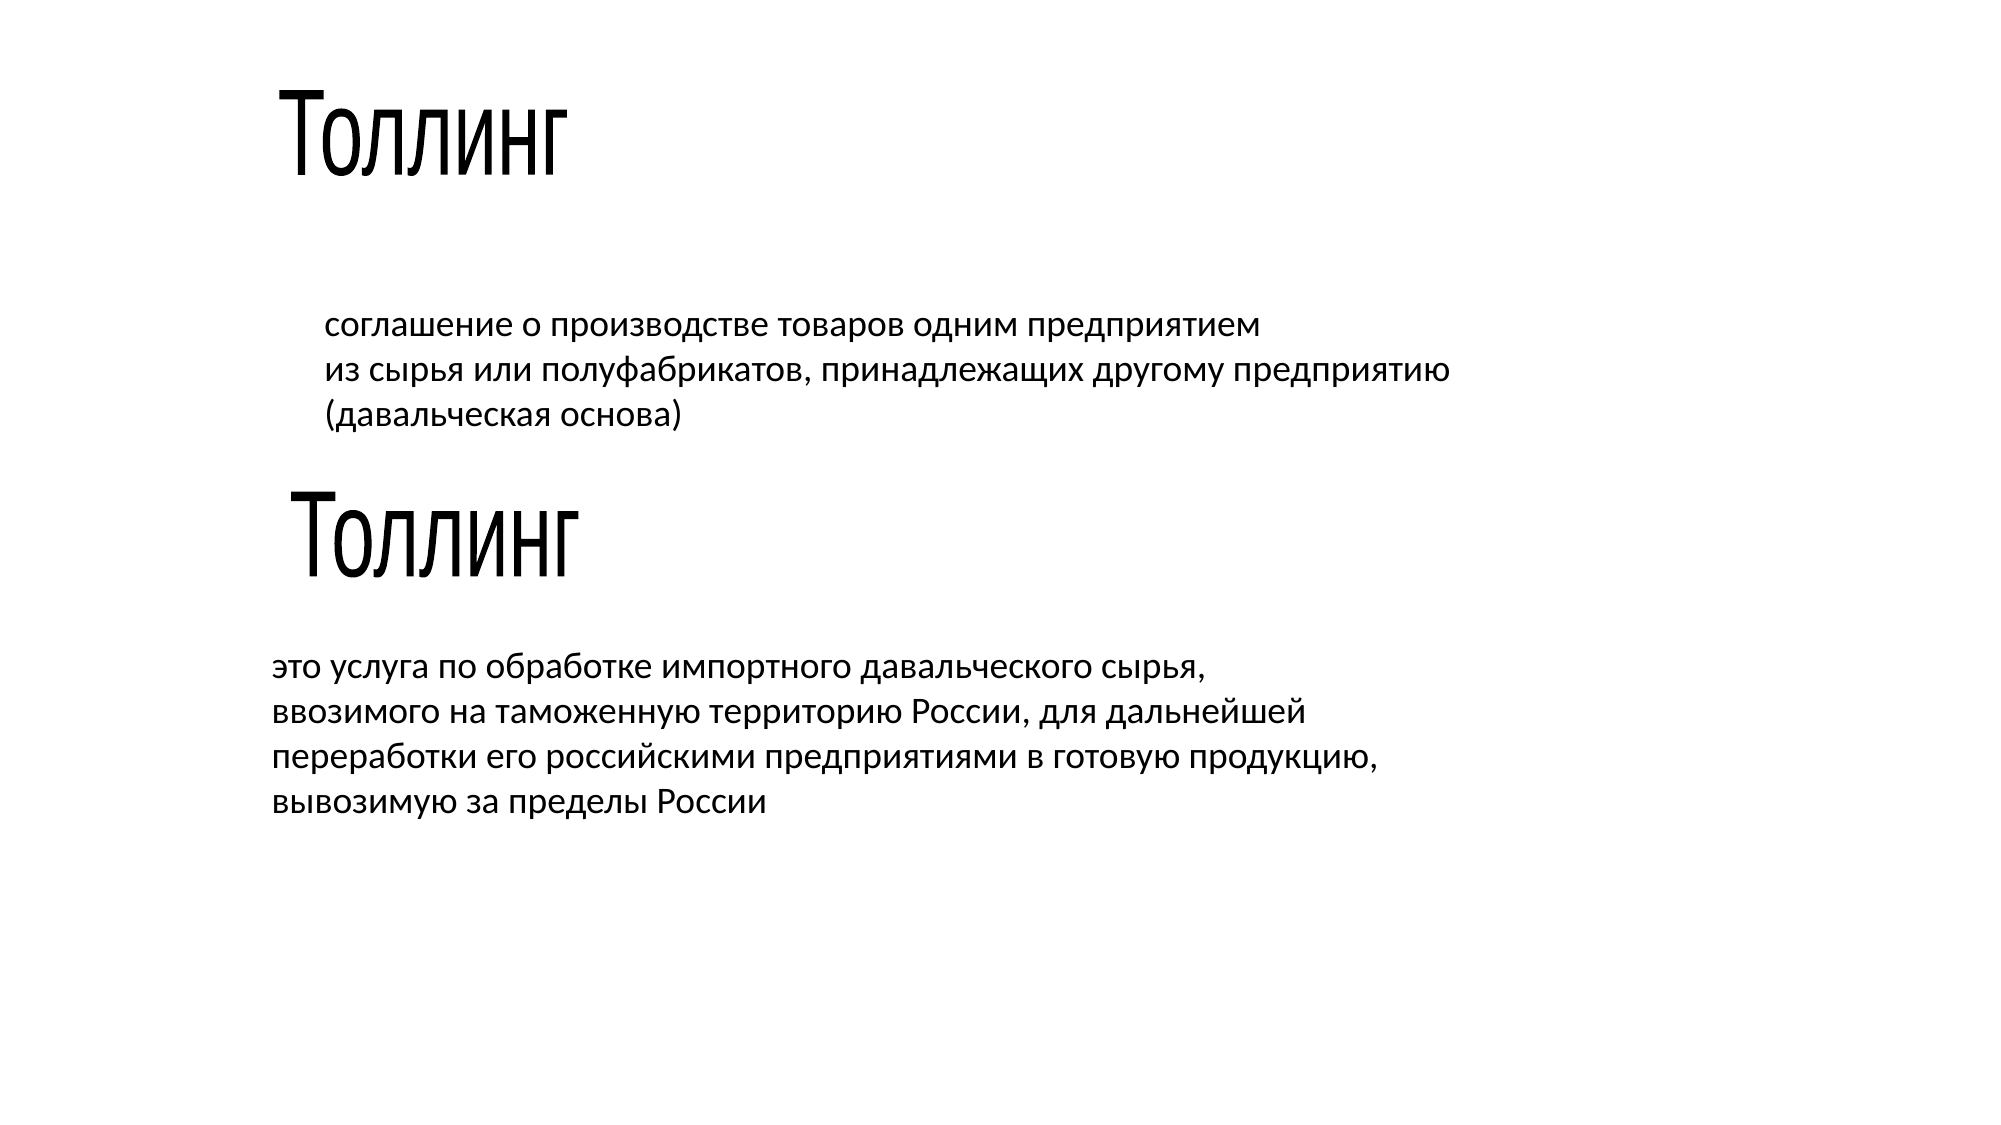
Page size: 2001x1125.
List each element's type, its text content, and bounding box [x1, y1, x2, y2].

text_box это услуга по обработке импортного давальческого сырья, ввозимого на таможенную территорию России, для дальнейшей переработки его российскими предприятиями в готовую продукцию, вывозимую за пределы России [256, 633, 1403, 829]
text_box соглашение о производстве товаров одним предприятием из сырья или полуфабрикатов, принадлежащих другому предприятию (давальческая основа) [309, 291, 1475, 441]
